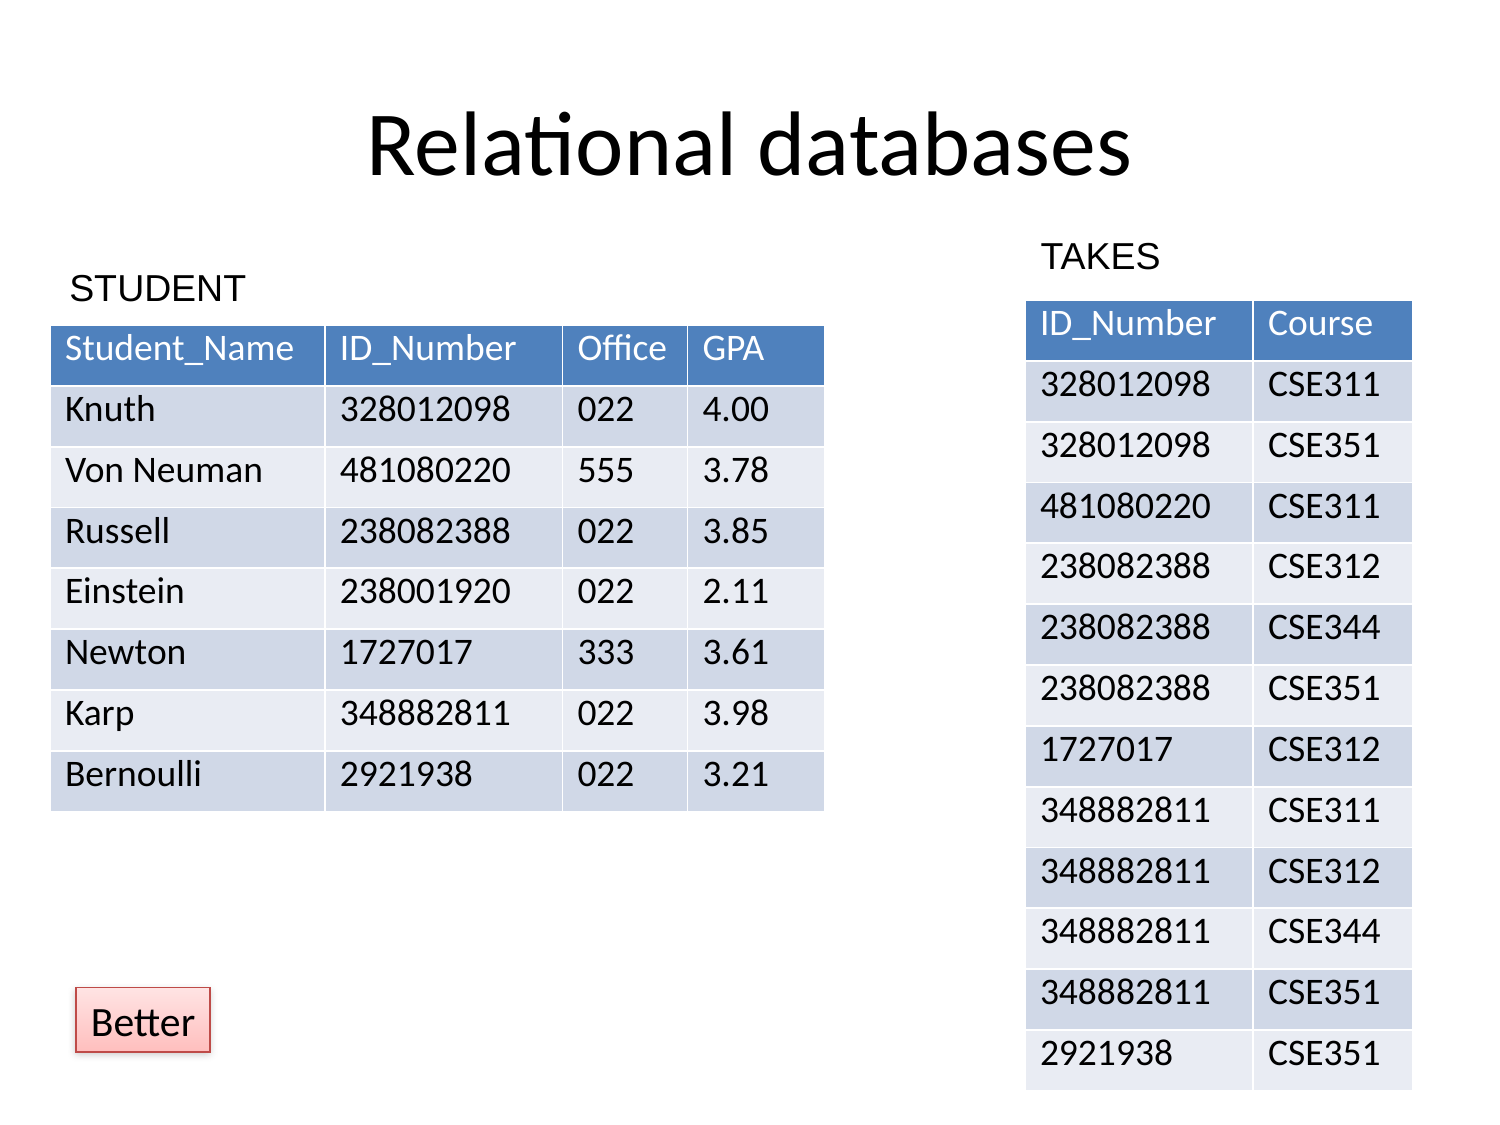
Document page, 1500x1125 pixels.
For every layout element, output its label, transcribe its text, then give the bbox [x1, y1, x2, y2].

table_cell 348882811 [1026, 848, 1252, 907]
table_cell CSE312 [1254, 848, 1412, 907]
table_cell 328012098 [326, 387, 562, 446]
table_cell 022 [563, 569, 687, 628]
table_header ID_Number [326, 326, 562, 385]
table_cell CSE311 [1254, 362, 1412, 421]
table_cell 238082388 [1026, 605, 1252, 664]
table_cell 328012098 [1026, 423, 1252, 482]
table_cell 3.98 [688, 691, 824, 750]
table_cell 1727017 [326, 630, 562, 689]
table_cell 2.11 [688, 569, 824, 628]
table_cell 1727017 [1026, 727, 1252, 786]
table_cell Von Neuman [51, 448, 324, 507]
table_header Course [1254, 301, 1412, 360]
table_cell CSE351 [1254, 666, 1412, 725]
table_cell 022 [563, 387, 687, 446]
table_cell CSE351 [1254, 423, 1412, 482]
table_cell Newton [51, 630, 324, 689]
table_cell 348882811 [1026, 970, 1252, 1029]
table_cell 022 [563, 508, 687, 567]
table_cell 555 [563, 448, 687, 507]
table_cell CSE311 [1254, 483, 1412, 542]
table_header GPA [688, 326, 824, 385]
table_cell Karp [51, 691, 324, 750]
table_cell 348882811 [326, 691, 562, 750]
table_cell 238082388 [1026, 544, 1252, 603]
table_cell 238001920 [326, 569, 562, 628]
table_cell 4.00 [688, 387, 824, 446]
table_cell CSE351 [1254, 970, 1412, 1029]
table_cell 481080220 [1026, 483, 1252, 542]
table_cell CSE312 [1254, 727, 1412, 786]
text_box TAKES [1025, 224, 1176, 285]
table_cell Einstein [51, 569, 324, 628]
table_cell 3.61 [688, 630, 824, 689]
text_box STUDENT [54, 256, 262, 317]
table_cell 2921938 [1026, 1031, 1252, 1090]
title Relational databases [75, 45, 1425, 233]
table_cell CSE351 [1254, 1031, 1412, 1090]
table_header ID_Number [1026, 301, 1252, 360]
table_cell 481080220 [326, 448, 562, 507]
table_cell CSE344 [1254, 909, 1412, 968]
table_cell 333 [563, 630, 687, 689]
table_cell 022 [563, 691, 687, 750]
table_cell 3.85 [688, 508, 824, 567]
table_cell 2921938 [326, 752, 562, 811]
table_cell Russell [51, 508, 324, 567]
table_cell 348882811 [1026, 909, 1252, 968]
table_cell CSE344 [1254, 605, 1412, 664]
table_cell 328012098 [1026, 362, 1252, 421]
table_cell CSE311 [1254, 788, 1412, 847]
table_header Student_Name [51, 326, 324, 385]
table_cell 348882811 [1026, 788, 1252, 847]
table_cell 3.78 [688, 448, 824, 507]
table_cell 022 [563, 752, 687, 811]
table_cell CSE312 [1254, 544, 1412, 603]
table_cell Bernoulli [51, 752, 324, 811]
table_header Office [563, 326, 687, 385]
table_cell 238082388 [1026, 666, 1252, 725]
table_cell 3.21 [688, 752, 824, 811]
table_cell 238082388 [326, 508, 562, 567]
text_box Better [76, 987, 211, 1053]
table_cell Knuth [51, 387, 324, 446]
